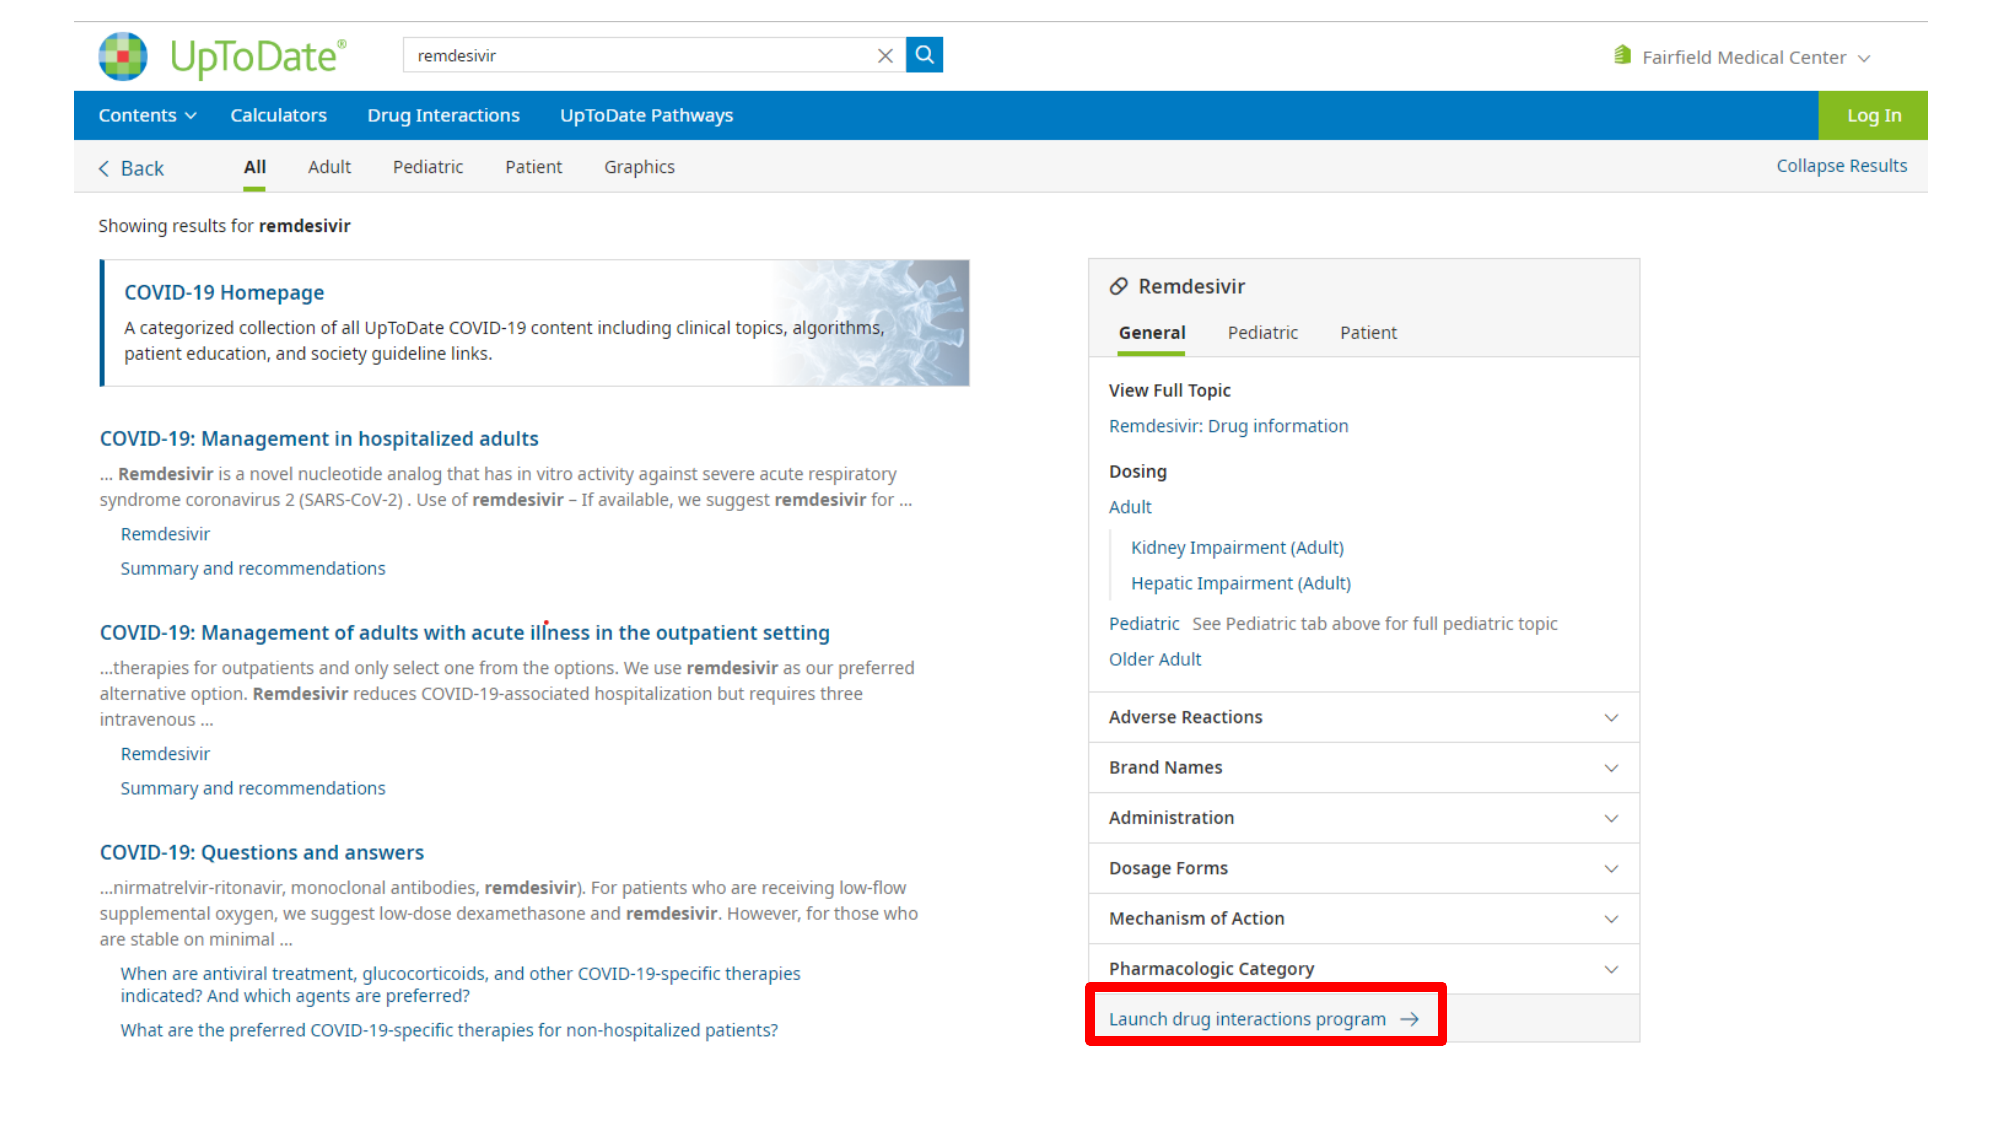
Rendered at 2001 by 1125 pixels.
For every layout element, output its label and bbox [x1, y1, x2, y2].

picture [74, 21, 1928, 1066]
